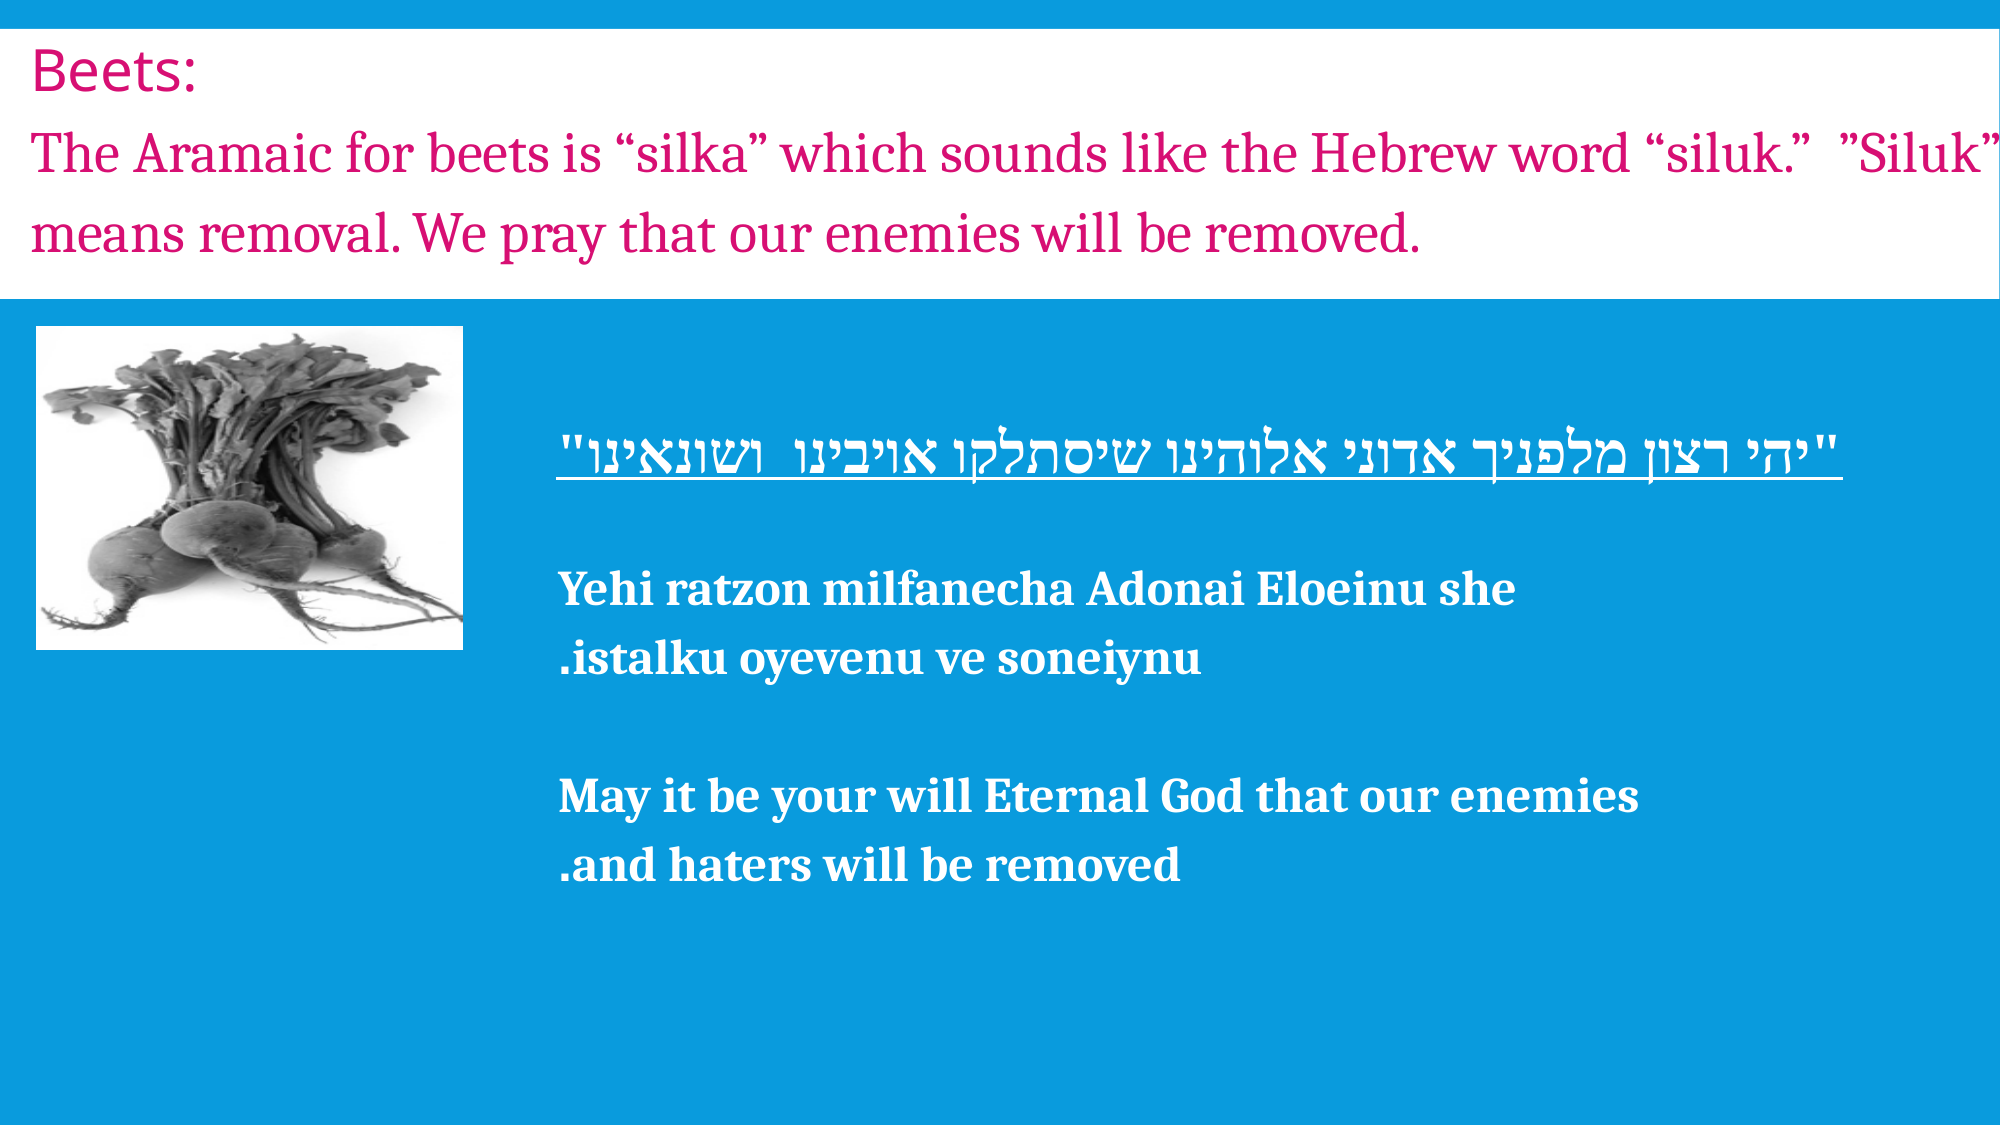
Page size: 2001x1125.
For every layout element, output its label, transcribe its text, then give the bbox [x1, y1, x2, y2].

text_box Beets: The Aramaic for beets is “silka” which sounds like the Hebrew word “siluk.” ”Siluk” means removal. We pray that our enemies will be removed. [15, 15, 2000, 272]
text_box Yehi ratzon milfanecha Adonai Eloeinu she istalku oyevenu ve soneiynu. May it be your will Eternal God that our enemies and haters will be removed. [543, 538, 1679, 899]
picture [37, 327, 462, 649]
text_box "יהי רצון מלפניך אדוני אלוהינו שיסתלקו אויבינו ושונאינו" [541, 396, 1859, 493]
